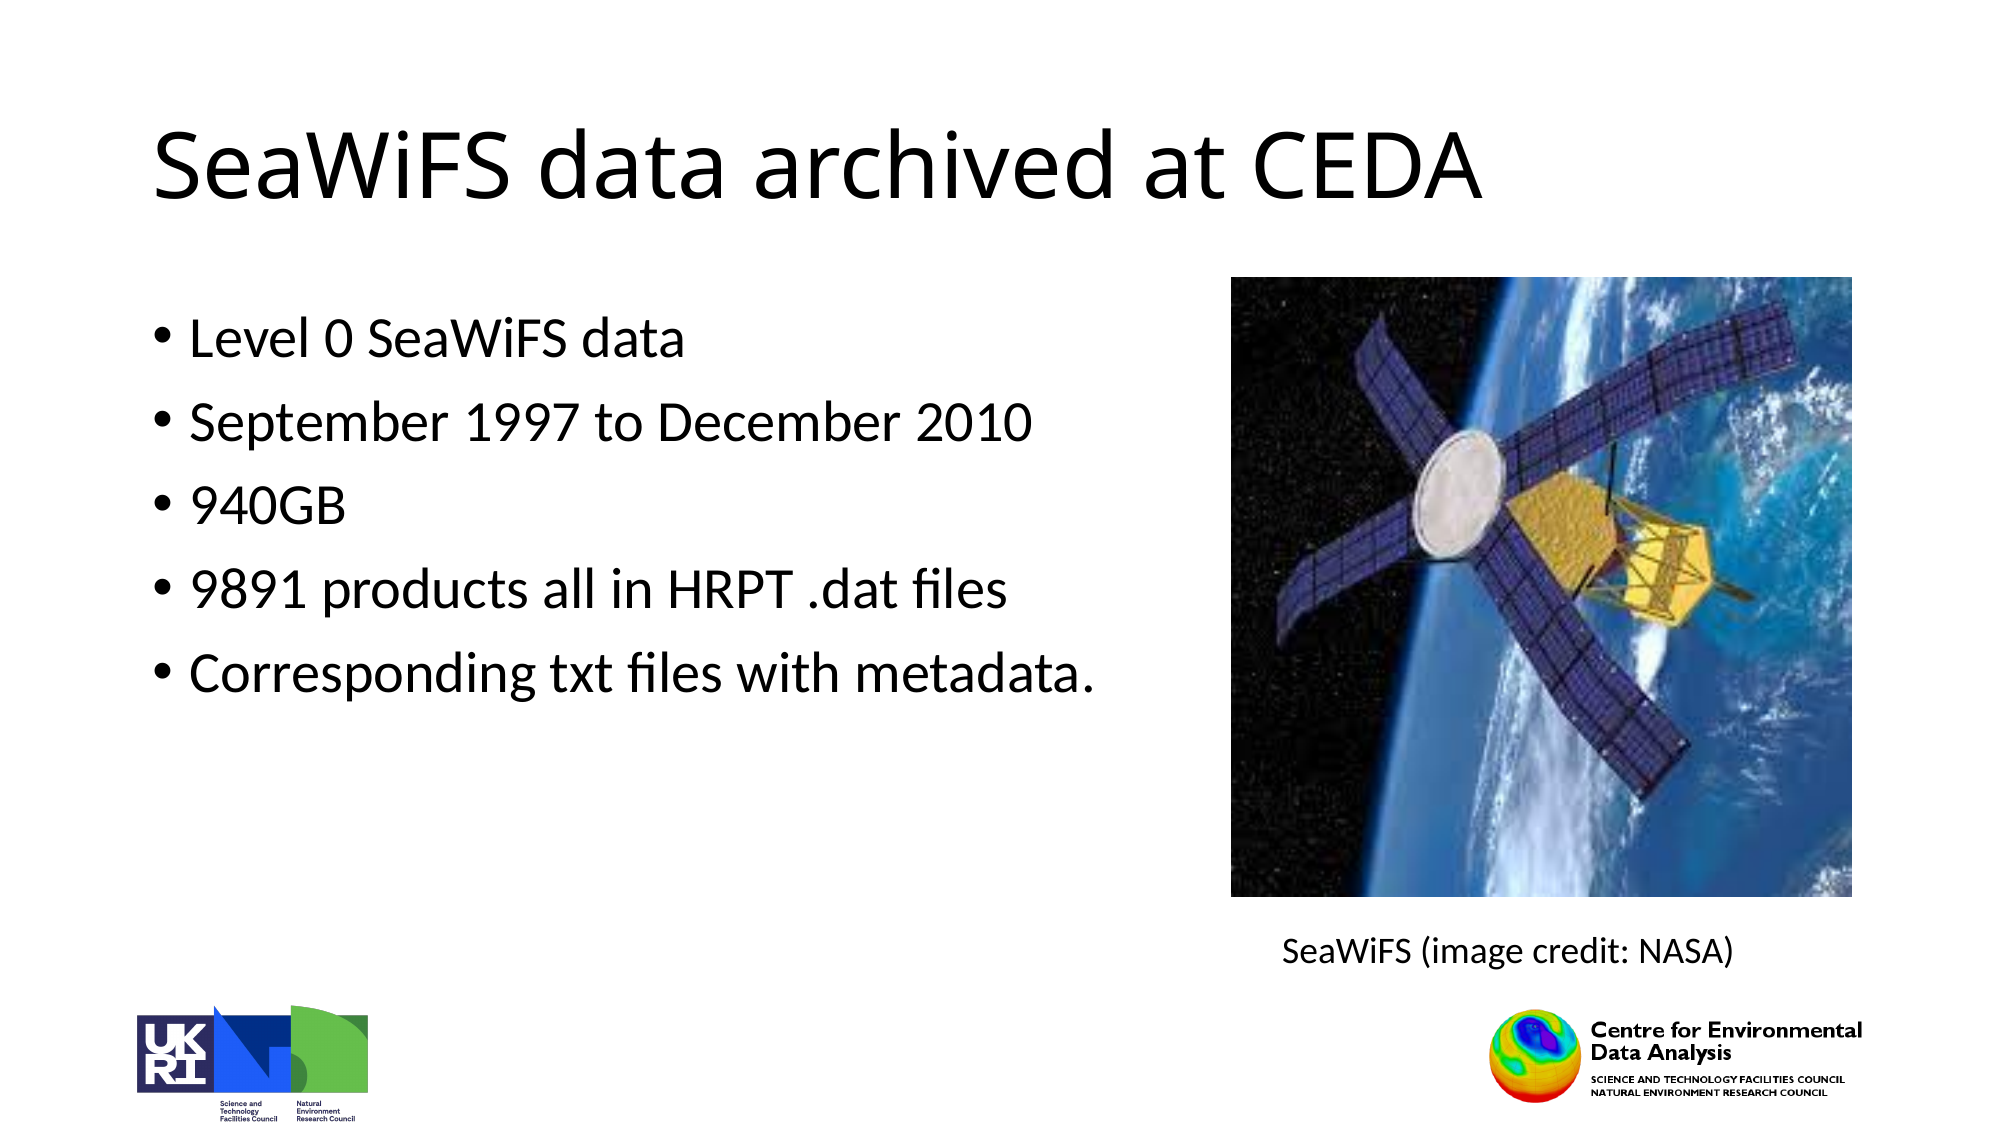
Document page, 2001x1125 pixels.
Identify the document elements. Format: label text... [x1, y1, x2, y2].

picture [123, 995, 390, 1125]
title SeaWiFS data archived at CEDA [137, 59, 1863, 278]
picture [1231, 277, 1852, 897]
picture [1480, 1002, 1877, 1109]
text_box SeaWiFS (image credit: NASA) [1267, 918, 1852, 979]
list Level 0 SeaWiFS data September 1997 to December 2010 940GB 9891 products all in HRPT .dat files Corresponding txt files with metadata. [137, 299, 1863, 1014]
